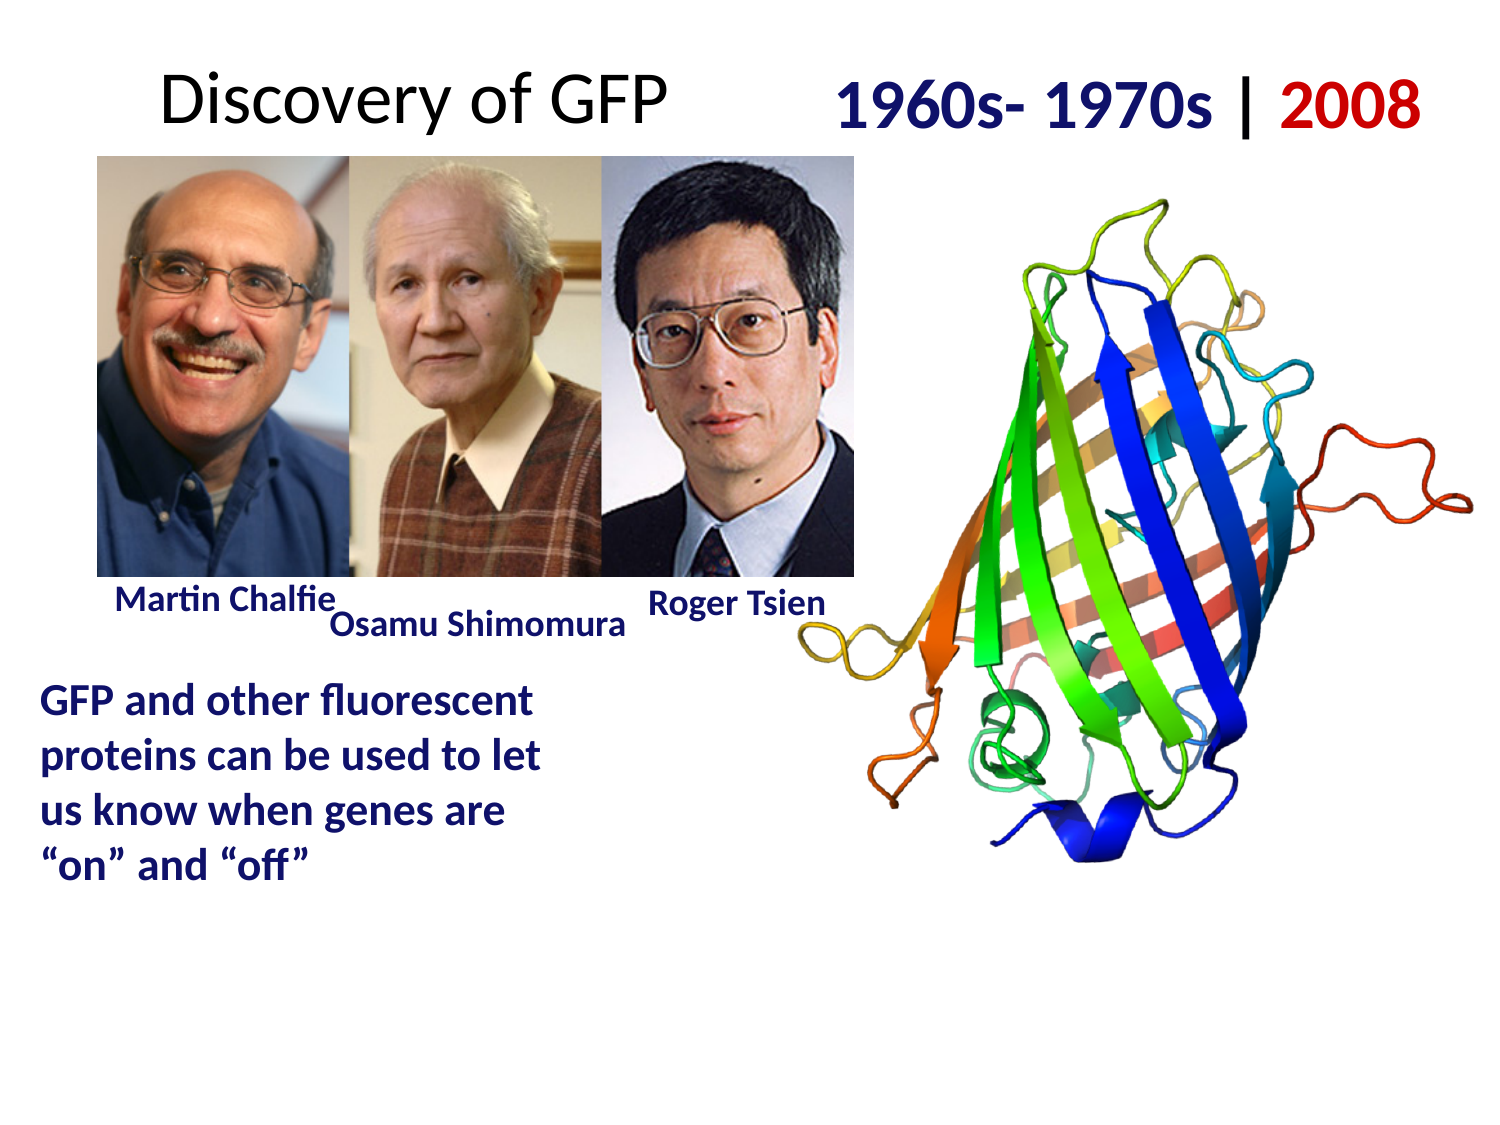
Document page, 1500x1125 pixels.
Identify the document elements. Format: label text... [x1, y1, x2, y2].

text_box Osamu Shimomura [314, 591, 652, 652]
text_box Martin Chalfie [99, 586, 352, 627]
picture [97, 145, 1500, 961]
text_box Roger Tsien [633, 586, 745, 631]
text_box 1960s- 1970s | 2008 [818, 50, 1437, 150]
title Discovery of GFP [0, 0, 830, 188]
text_box GFP and other fluorescent proteins can be used to let us know when genes are “on” and “off” [24, 662, 588, 898]
